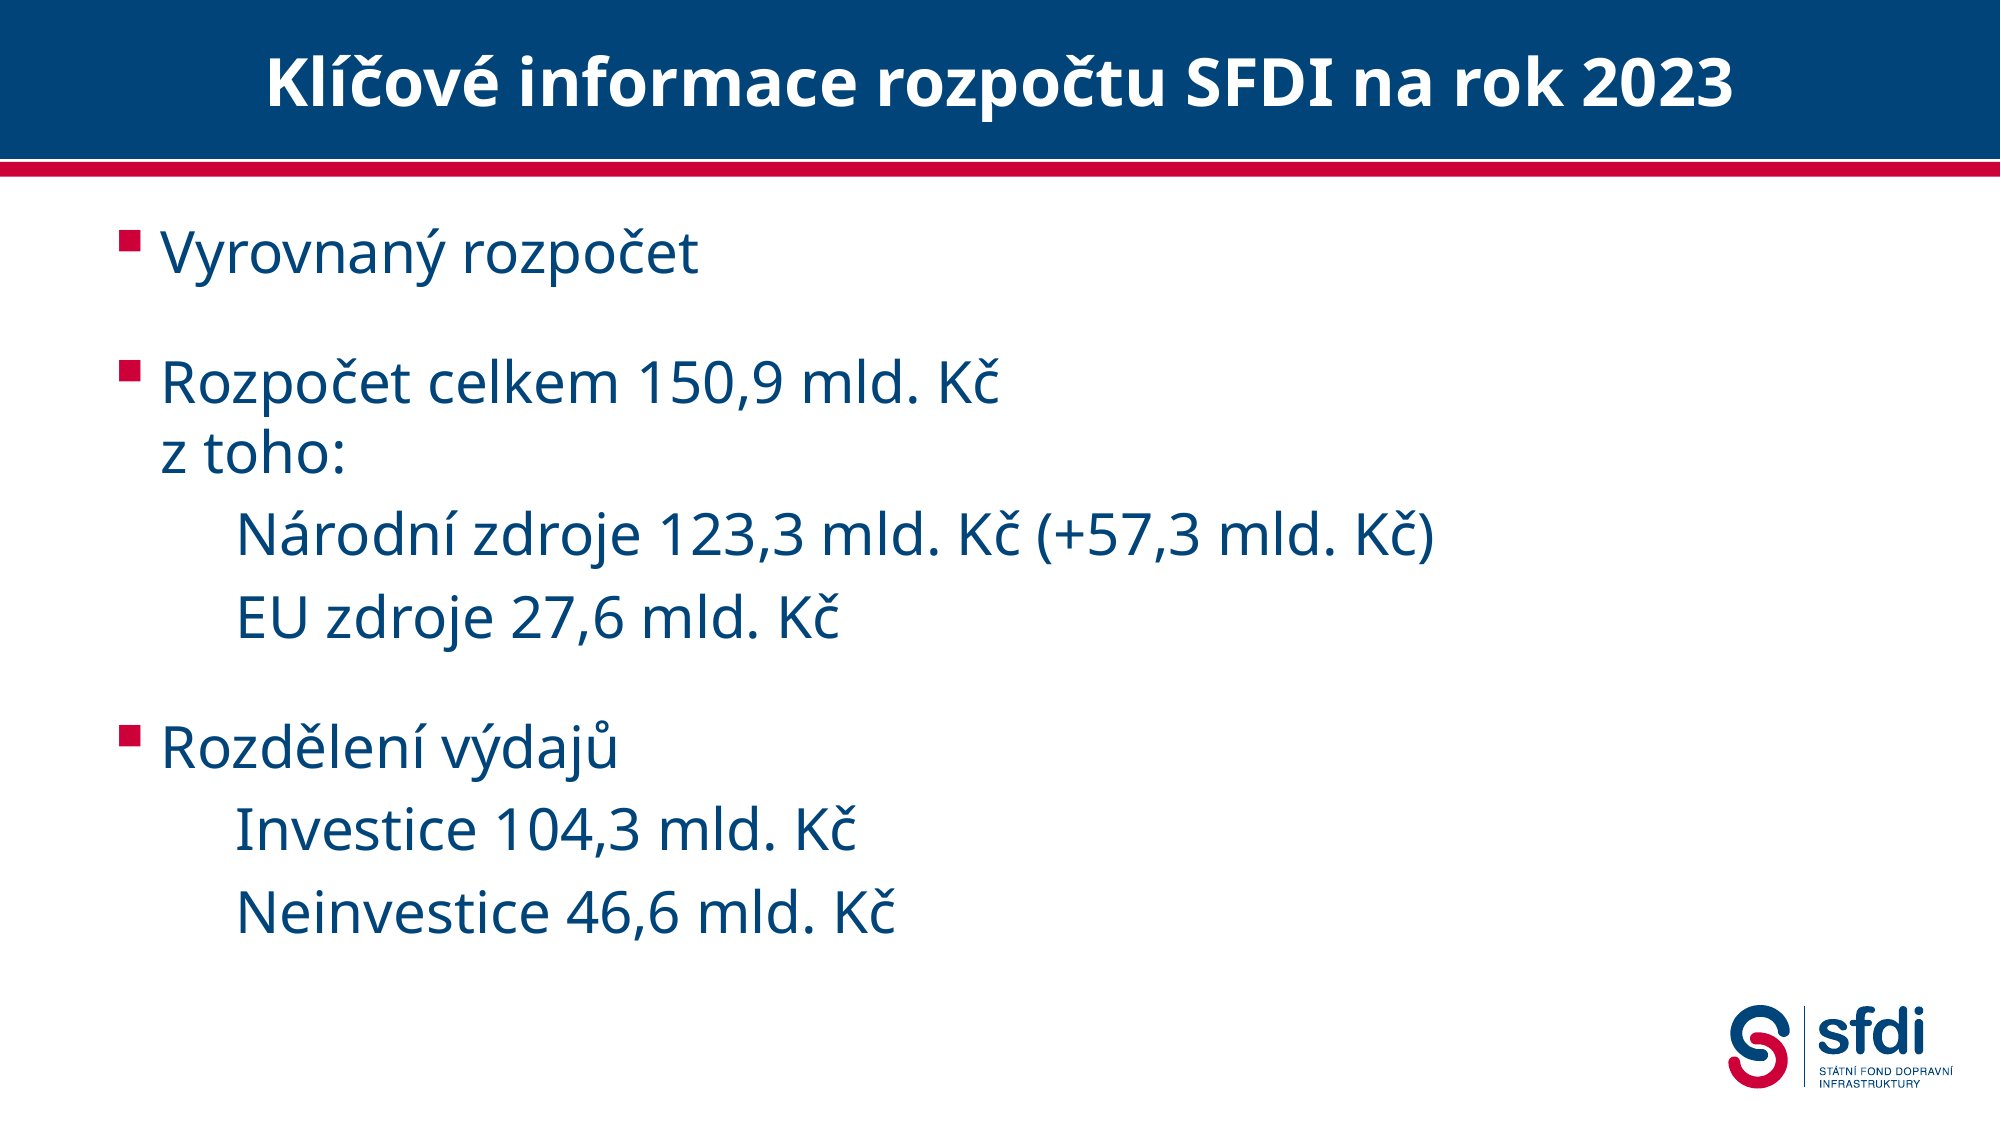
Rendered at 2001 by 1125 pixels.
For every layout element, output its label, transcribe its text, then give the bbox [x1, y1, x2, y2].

title Klíčové informace rozpočtu SFDI na rok 2023 [0, 0, 2000, 159]
text_box Vyrovnaný rozpočet Rozpočet celkem 150,9 mld. Kč z toho: Národní zdroje 123,3 mld. Kč (+57,3 mld. Kč) EU zdroje 27,6 mld. Kč Rozdělení výdajů Investice 104,3 mld. Kč Neinvestice 46,6 mld. Kč [99, 207, 1802, 1010]
